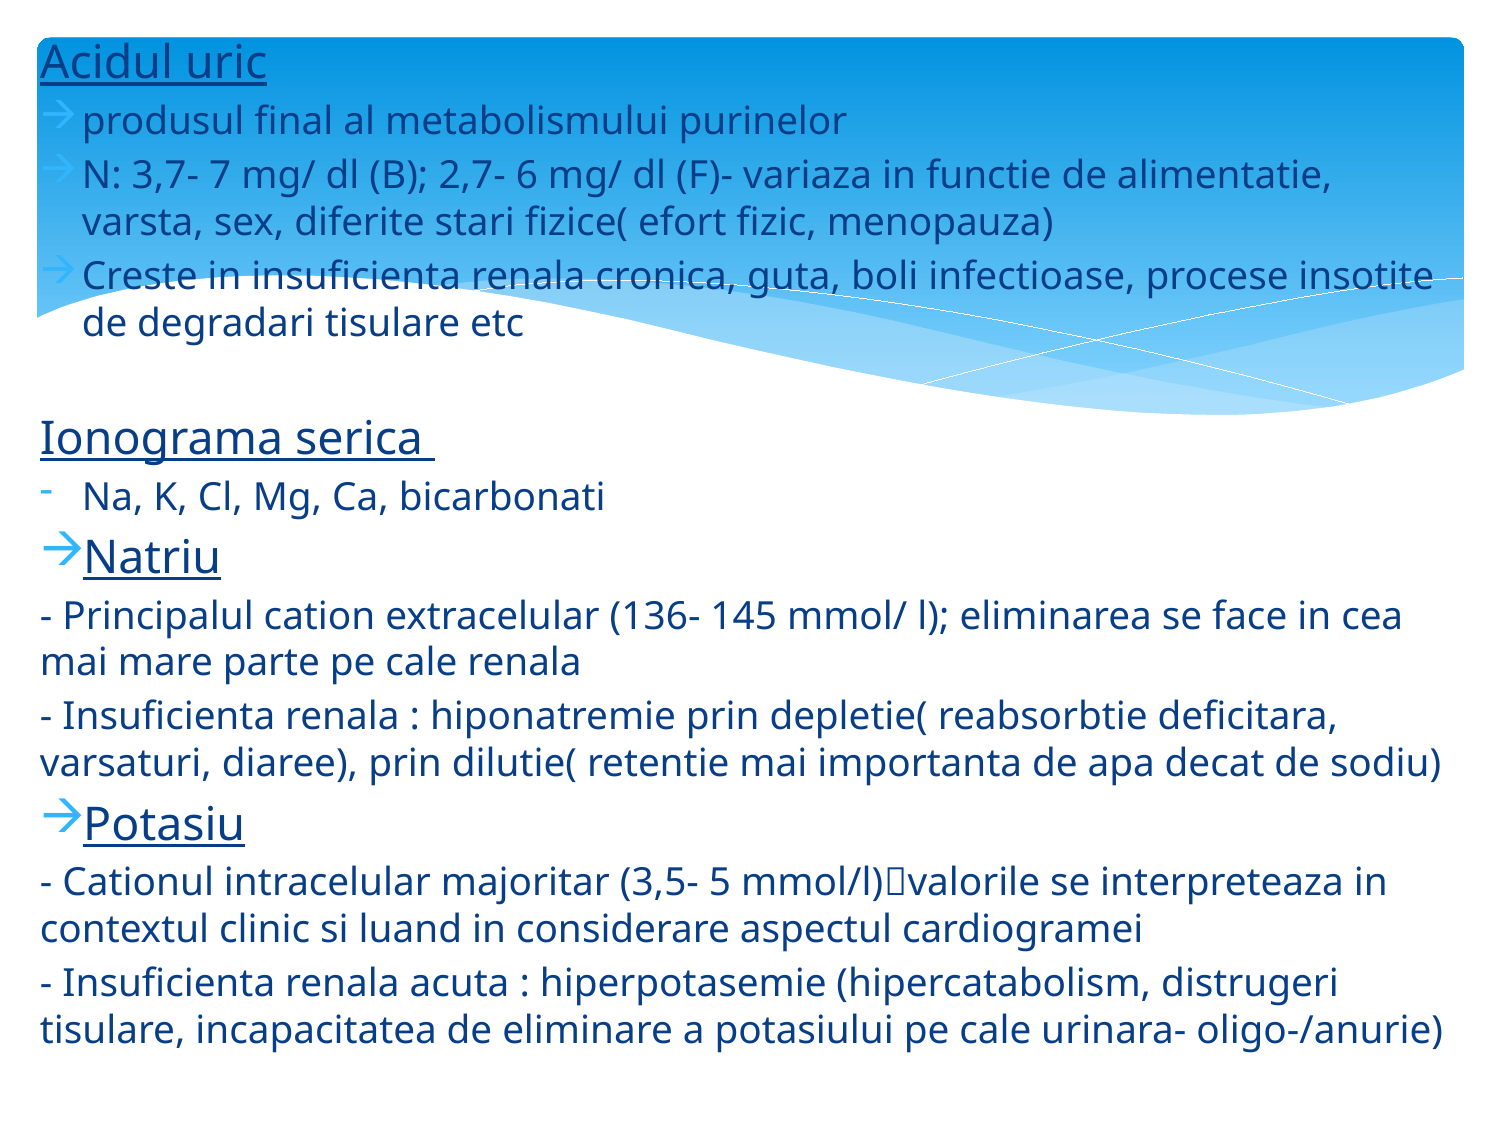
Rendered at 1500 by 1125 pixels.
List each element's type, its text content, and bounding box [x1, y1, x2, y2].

list Acidul uric produsul final al metabolismului purinelor N: 3,7- 7 mg/ dl (B); 2,7- 6 mg/ dl (F)- variaza in functie de alimentatie, varsta, sex, diferite stari fizice( efort fizic, menopauza) Creste in insuficienta renala cronica, guta, boli infectioase, procese insotite de degradari tisulare etc Ionograma serica Na, K, Cl, Mg, Ca, bicarbonati Natriu - Principalul cation extracelular (136- 145 mmol/ l); eliminarea se face in cea mai mare parte pe cale renala - Insuficienta renala : hiponatremie prin depletie( reabsorbtie deficitara, varsaturi, diaree), prin dilutie( retentie mai importanta de apa decat de sodiu) Potasiu - Cationul intracelular majoritar (3,5- 5 mmol/l)valorile se interpreteaza in contextul clinic si luand in considerare aspectul cardiogramei - Insuficienta renala acuta : hiperpotasemie (hipercatabolism, distrugeri tisulare, incapacitatea de eliminare a potasiului pe cale urinara- oligo-/anurie) [24, 24, 1475, 1100]
